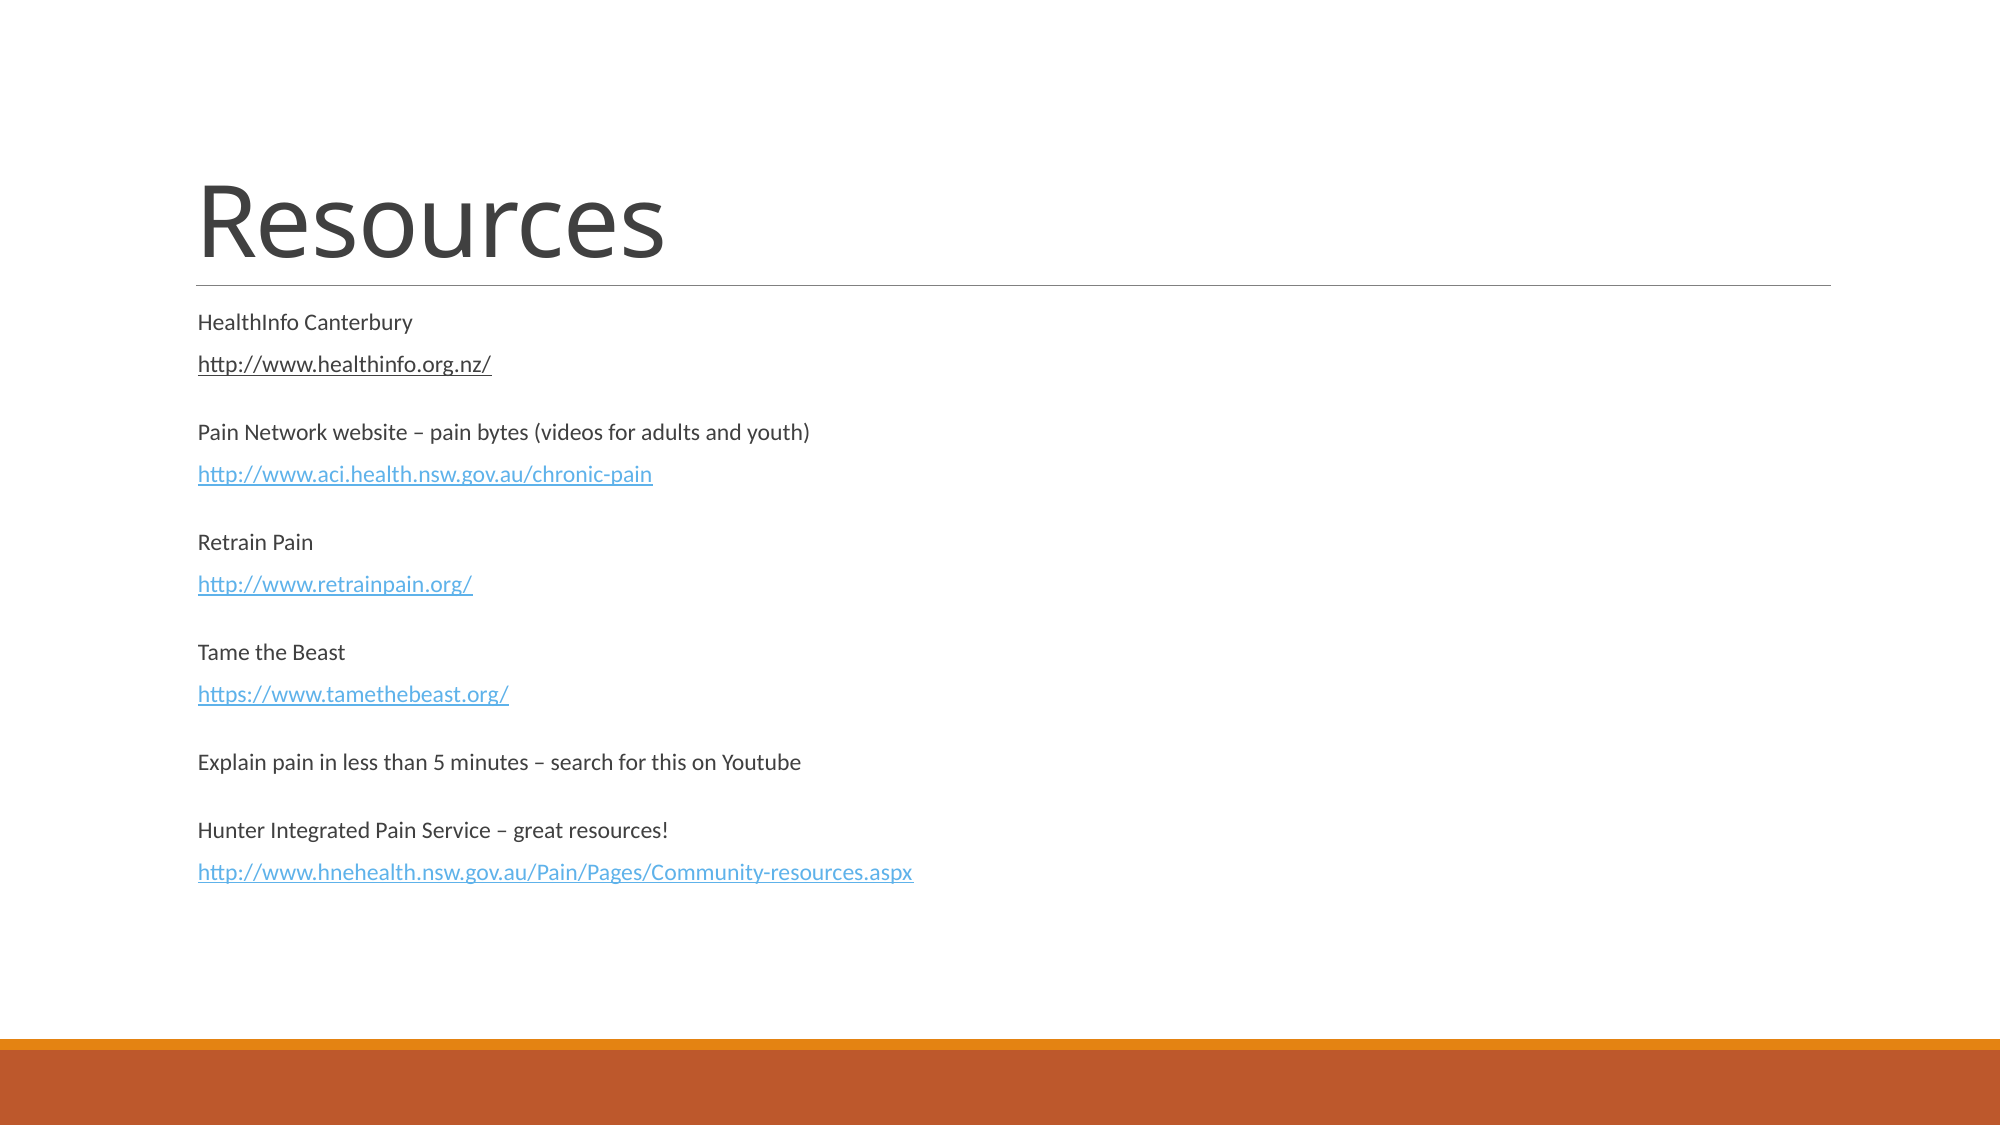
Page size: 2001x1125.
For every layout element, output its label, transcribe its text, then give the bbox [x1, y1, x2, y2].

list HealthInfo Canterbury http://www.healthinfo.org.nz/ Pain Network website – pain bytes (videos for adults and youth) http://www.aci.health.nsw.gov.au/chronic-pain Retrain Pain http://www.retrainpain.org/ Tame the Beast https://www.tamethebeast.org/ Explain pain in less than 5 minutes – search for this on Youtube Hunter Integrated Pain Service – great resources! http://www.hnehealth.nsw.gov.au/Pain/Pages/Community-resources.aspx [180, 302, 1830, 963]
title Resources [180, 47, 1830, 285]
